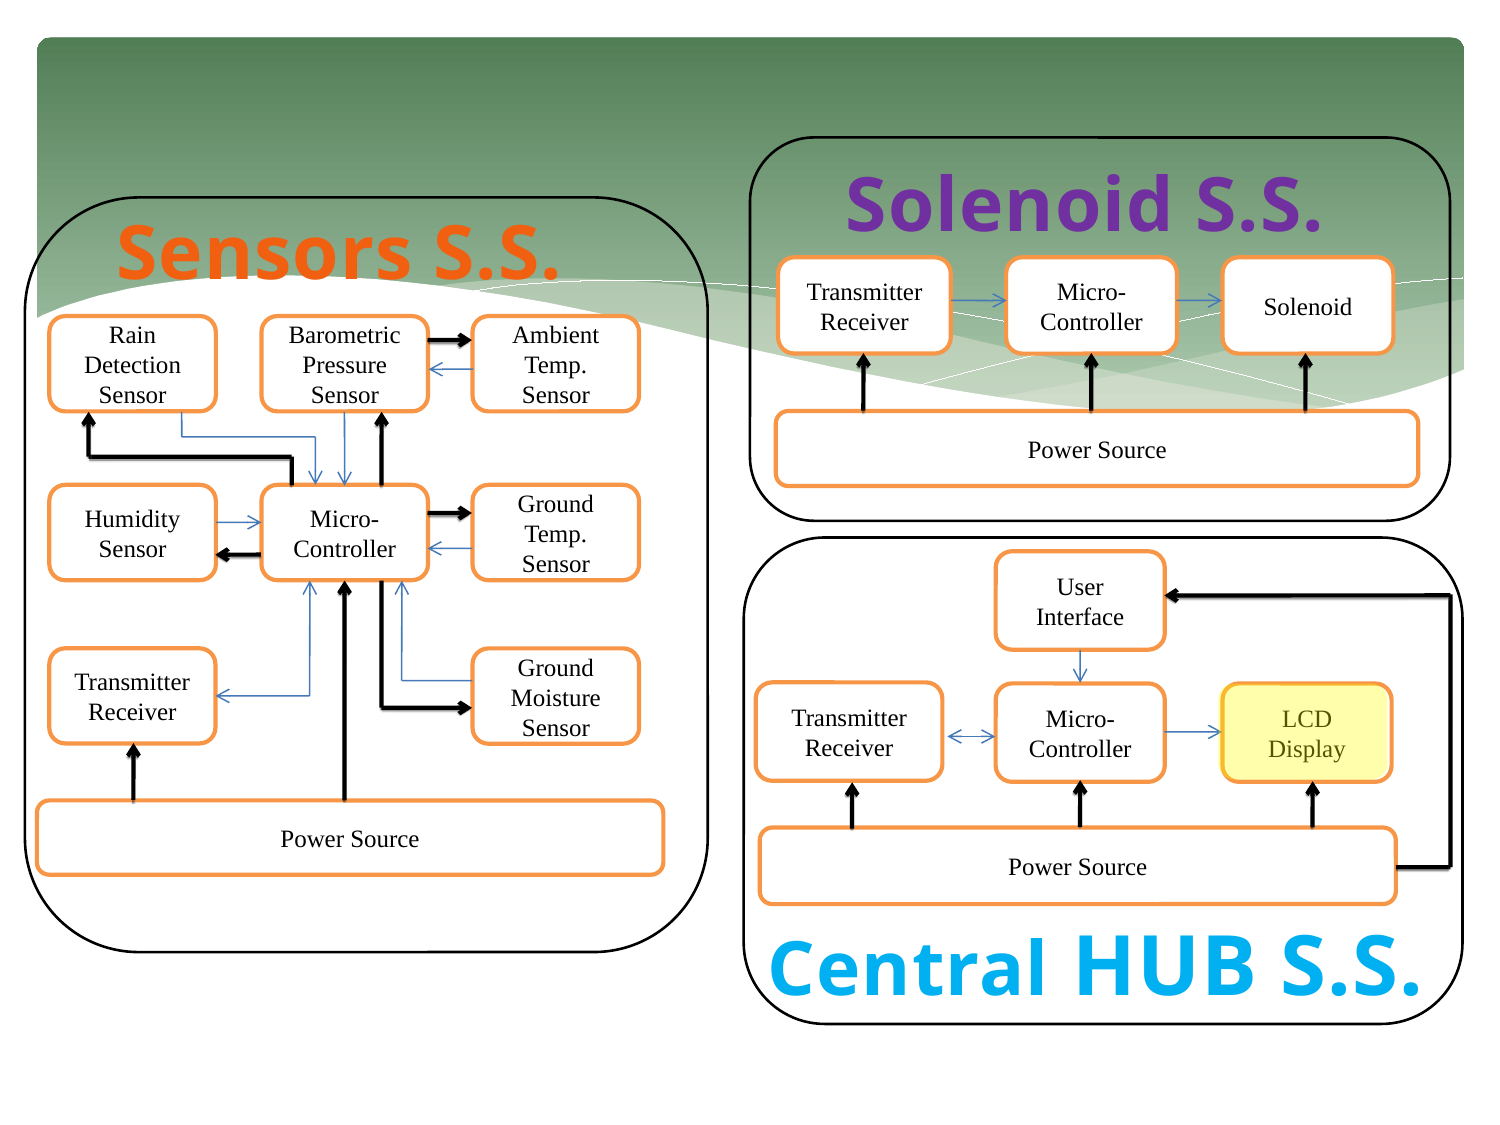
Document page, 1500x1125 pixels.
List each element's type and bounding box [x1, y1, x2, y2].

text_box [24, 137, 1463, 1025]
